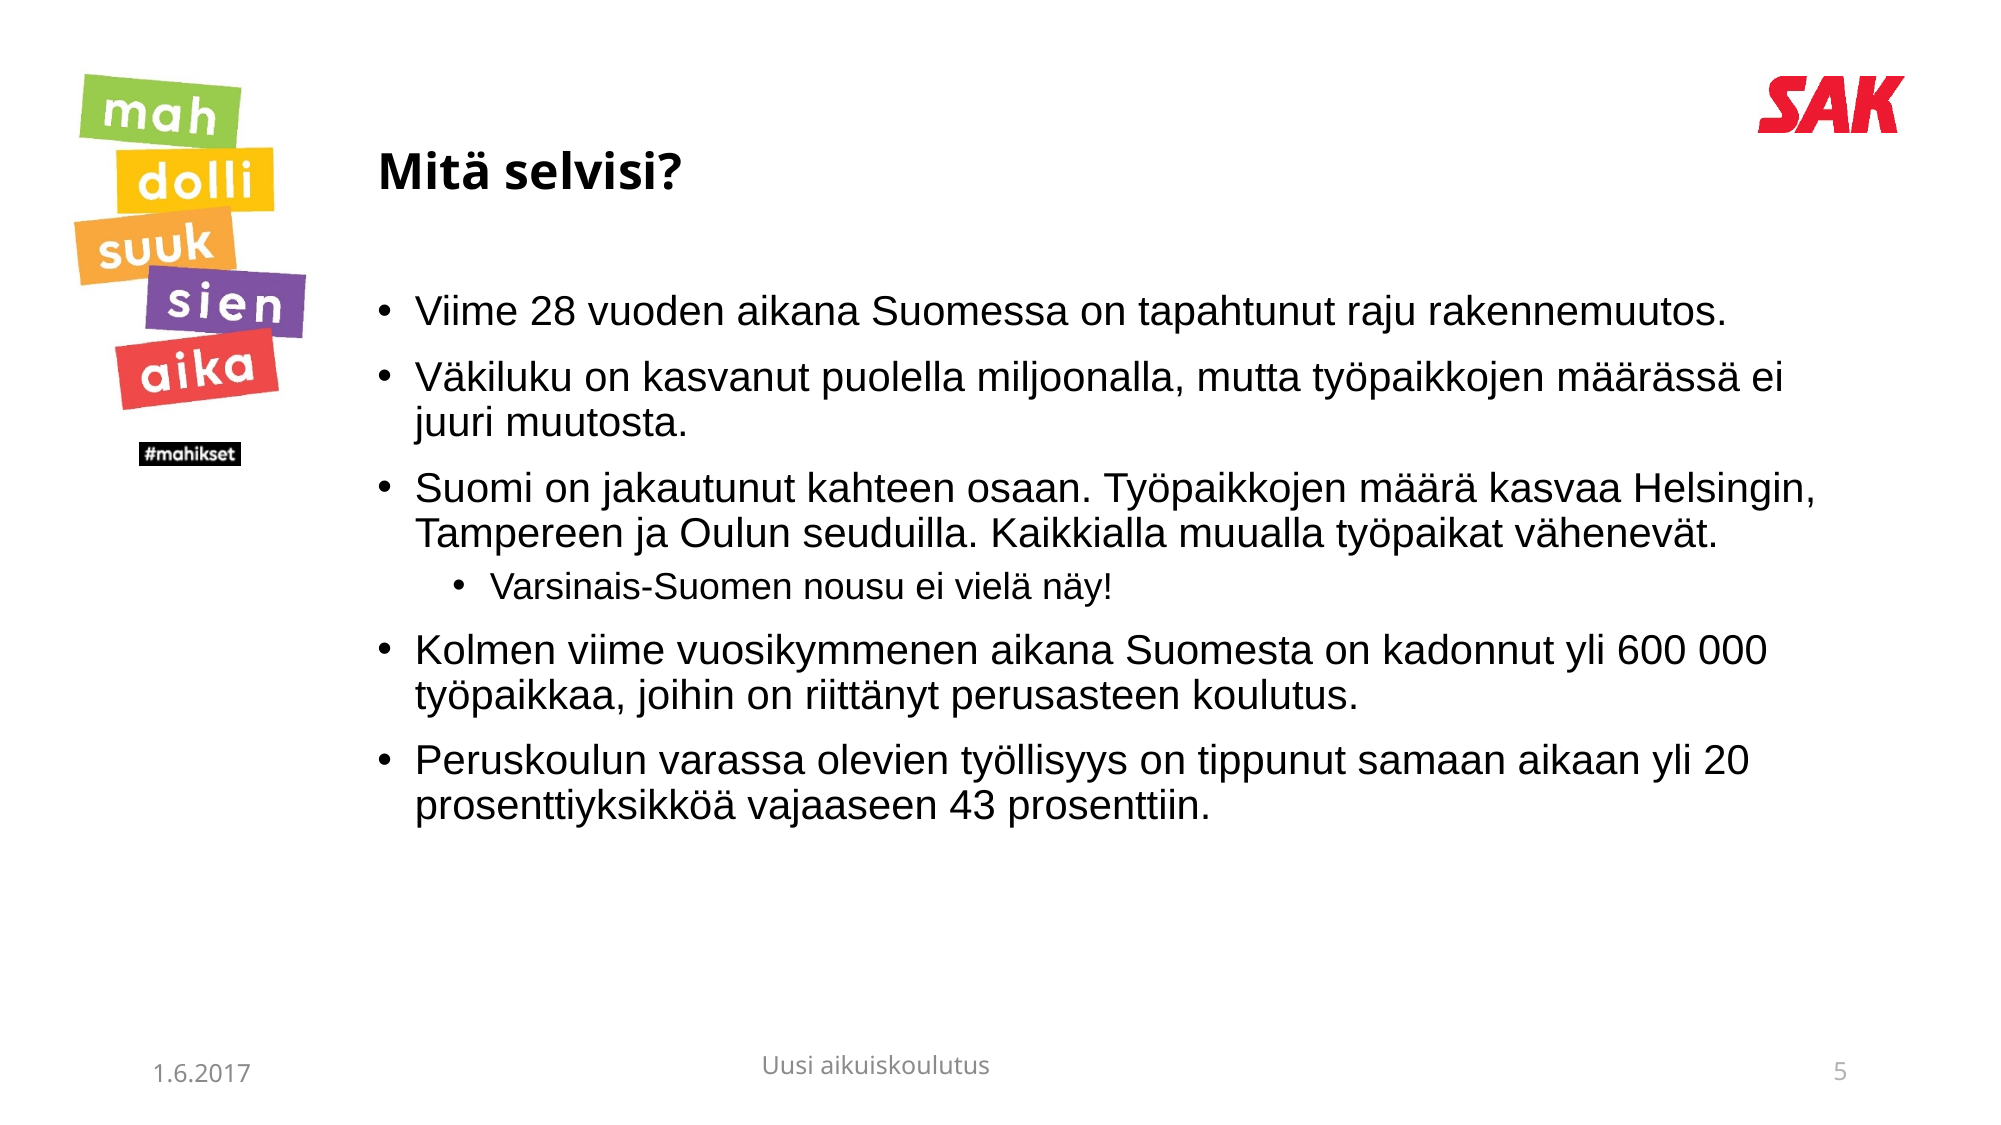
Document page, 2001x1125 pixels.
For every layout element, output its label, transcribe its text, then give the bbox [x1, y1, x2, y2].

picture [67, 64, 313, 420]
slide_number 5 [1412, 1042, 1863, 1103]
list Viime 28 vuoden aikana Suomessa on tapahtunut raju rakennemuutos. Väkiluku on kasvanut puolella miljoonalla, mutta työpaikkojen määrässä ei juuri muutosta. Suomi on jakautunut kahteen osaan. Työpaikkojen määrä kasvaa Helsingin, Tampereen ja Oulun seuduilla. Kaikkialla muualla työpaikat vähenevät. Varsinais-Suomen nousu ei vielä näy! Kolmen viime vuosikymmenen aikana Suomesta on kadonnut yli 600 000 työpaikkaa, joihin on riittänyt perusasteen koulutus. Peruskoulun varassa olevien työllisyys on tippunut samaan aikaan yli 20 prosenttiyksikköä vajaaseen 43 prosenttiin. [362, 282, 1863, 997]
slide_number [137, 1042, 588, 1103]
title Mitä selvisi? [362, 64, 1863, 282]
footer Uusi aikuiskoulutus [746, 1042, 1254, 1103]
picture [139, 442, 241, 466]
picture [1863, 76, 1905, 133]
